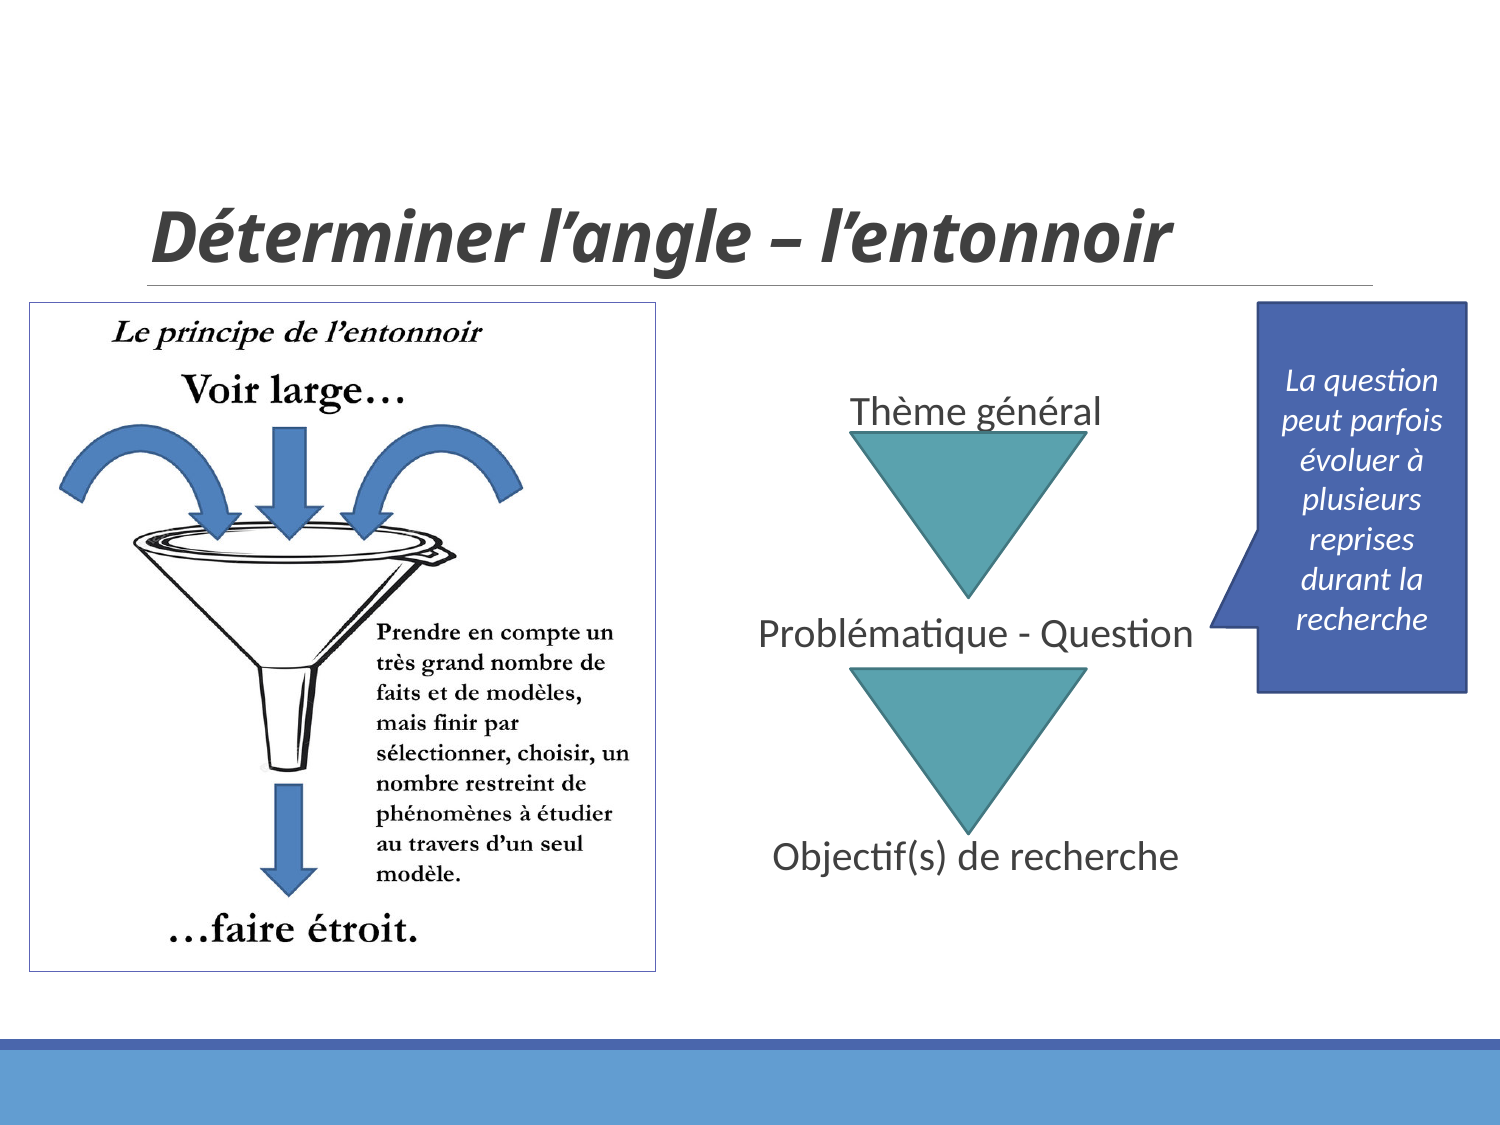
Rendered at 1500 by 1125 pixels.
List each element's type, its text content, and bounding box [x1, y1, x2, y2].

list Thème général Problématique - Question Objectif(s) de recherche [679, 302, 1258, 963]
text_box [849, 667, 1088, 836]
title Déterminer l’angle – l’entonnoir [135, 47, 1373, 285]
picture [28, 302, 656, 973]
text_box La question peut parfois évoluer à plusieurs reprises durant la recherche [1209, 301, 1468, 694]
text_box [849, 431, 1088, 600]
